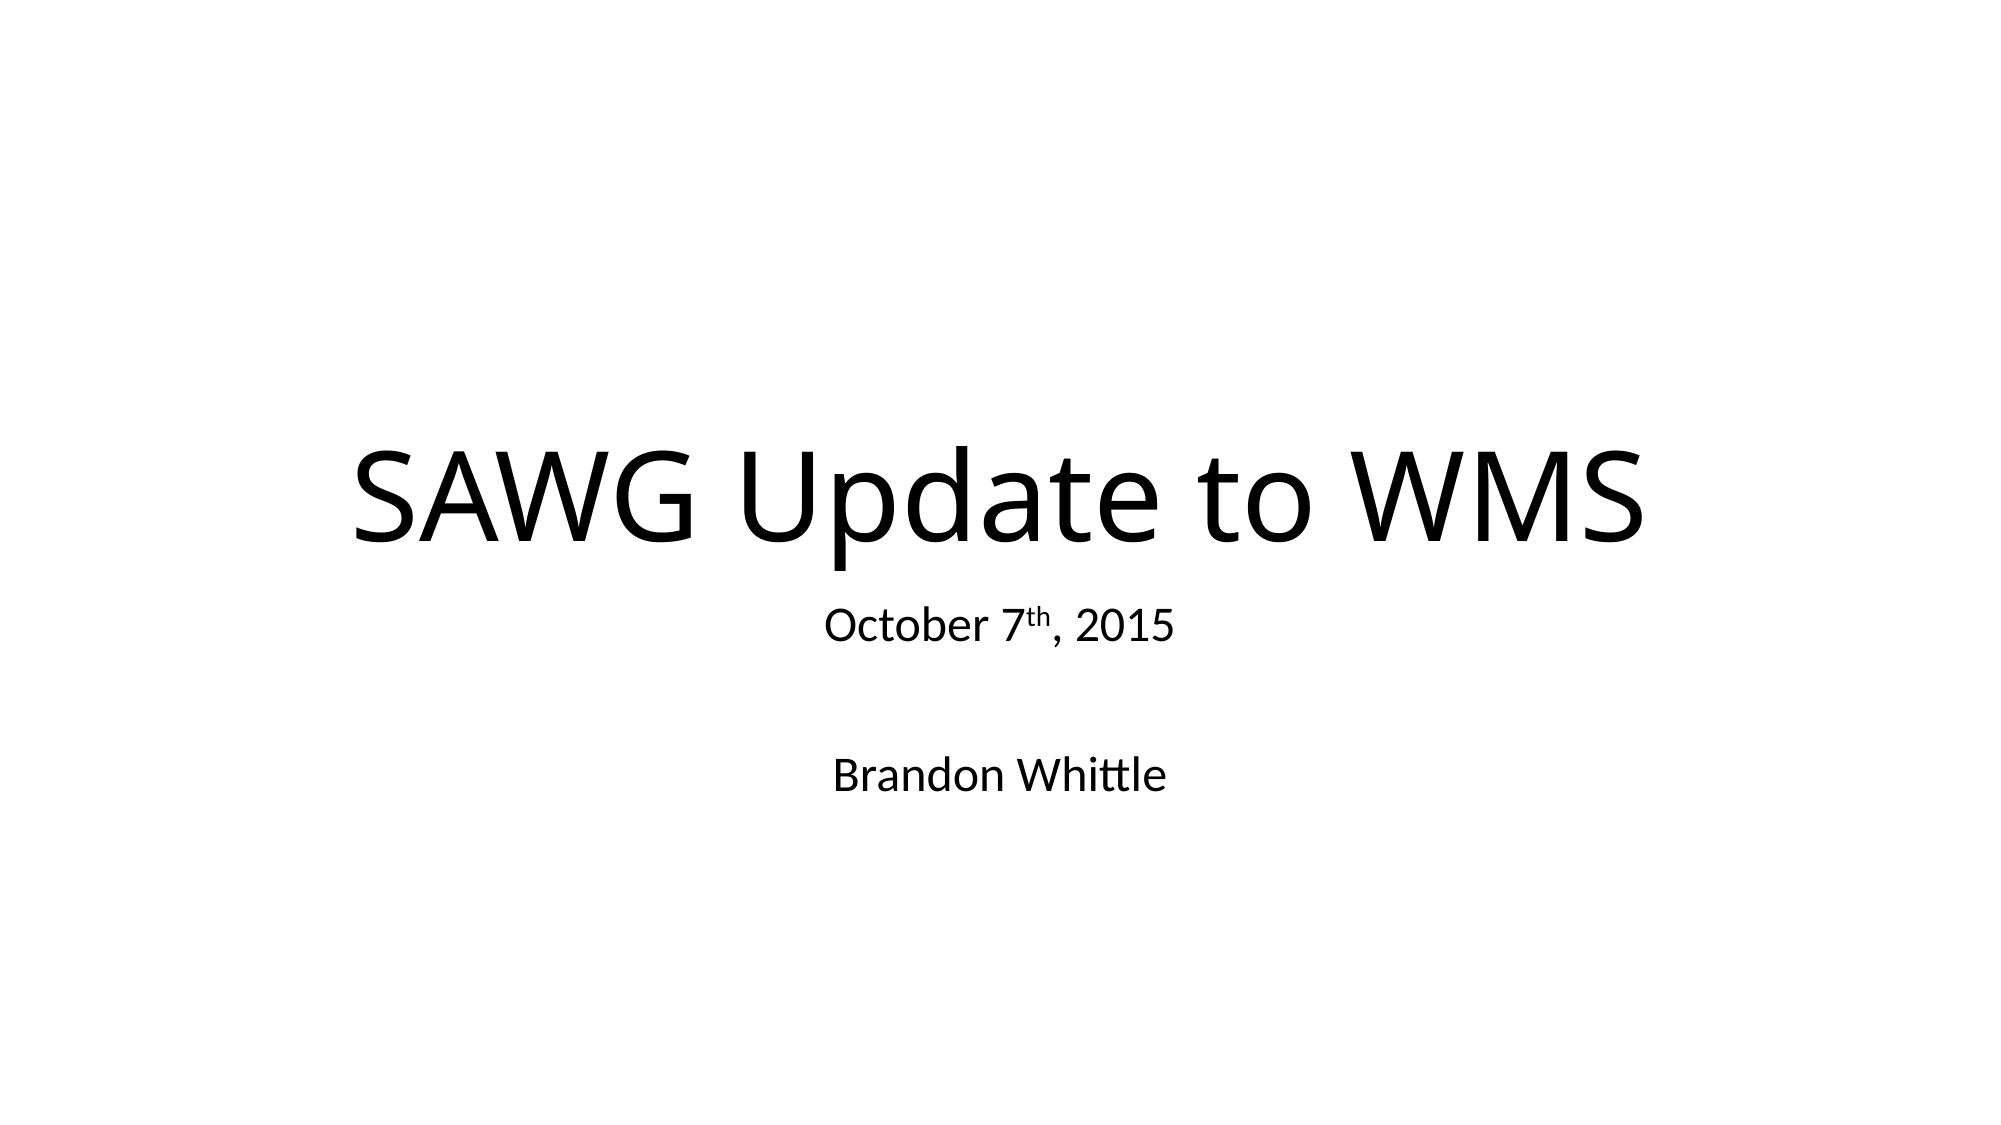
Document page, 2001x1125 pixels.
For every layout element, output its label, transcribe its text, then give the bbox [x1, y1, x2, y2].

subtitle October 7th, 2015 Brandon Whittle [249, 590, 1750, 863]
title SAWG Update to WMS [249, 184, 1750, 576]
